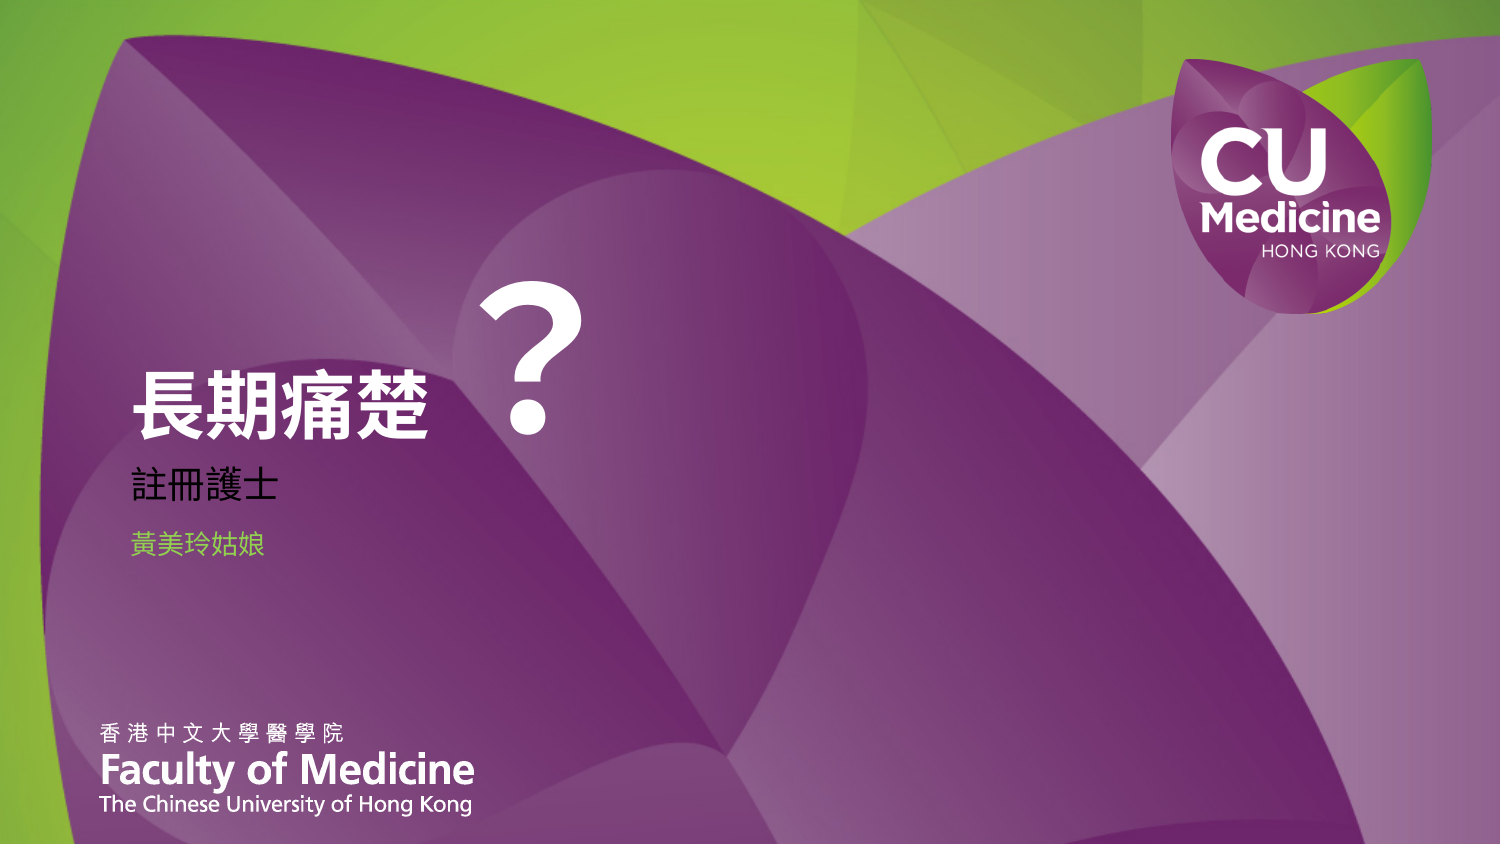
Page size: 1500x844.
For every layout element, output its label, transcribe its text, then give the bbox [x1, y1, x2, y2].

title 長期痛楚？ [115, 226, 1188, 447]
list 黃美玲姑娘 [115, 519, 1461, 570]
picture [0, 0, 1500, 844]
list 註冊護士 [115, 453, 1461, 519]
